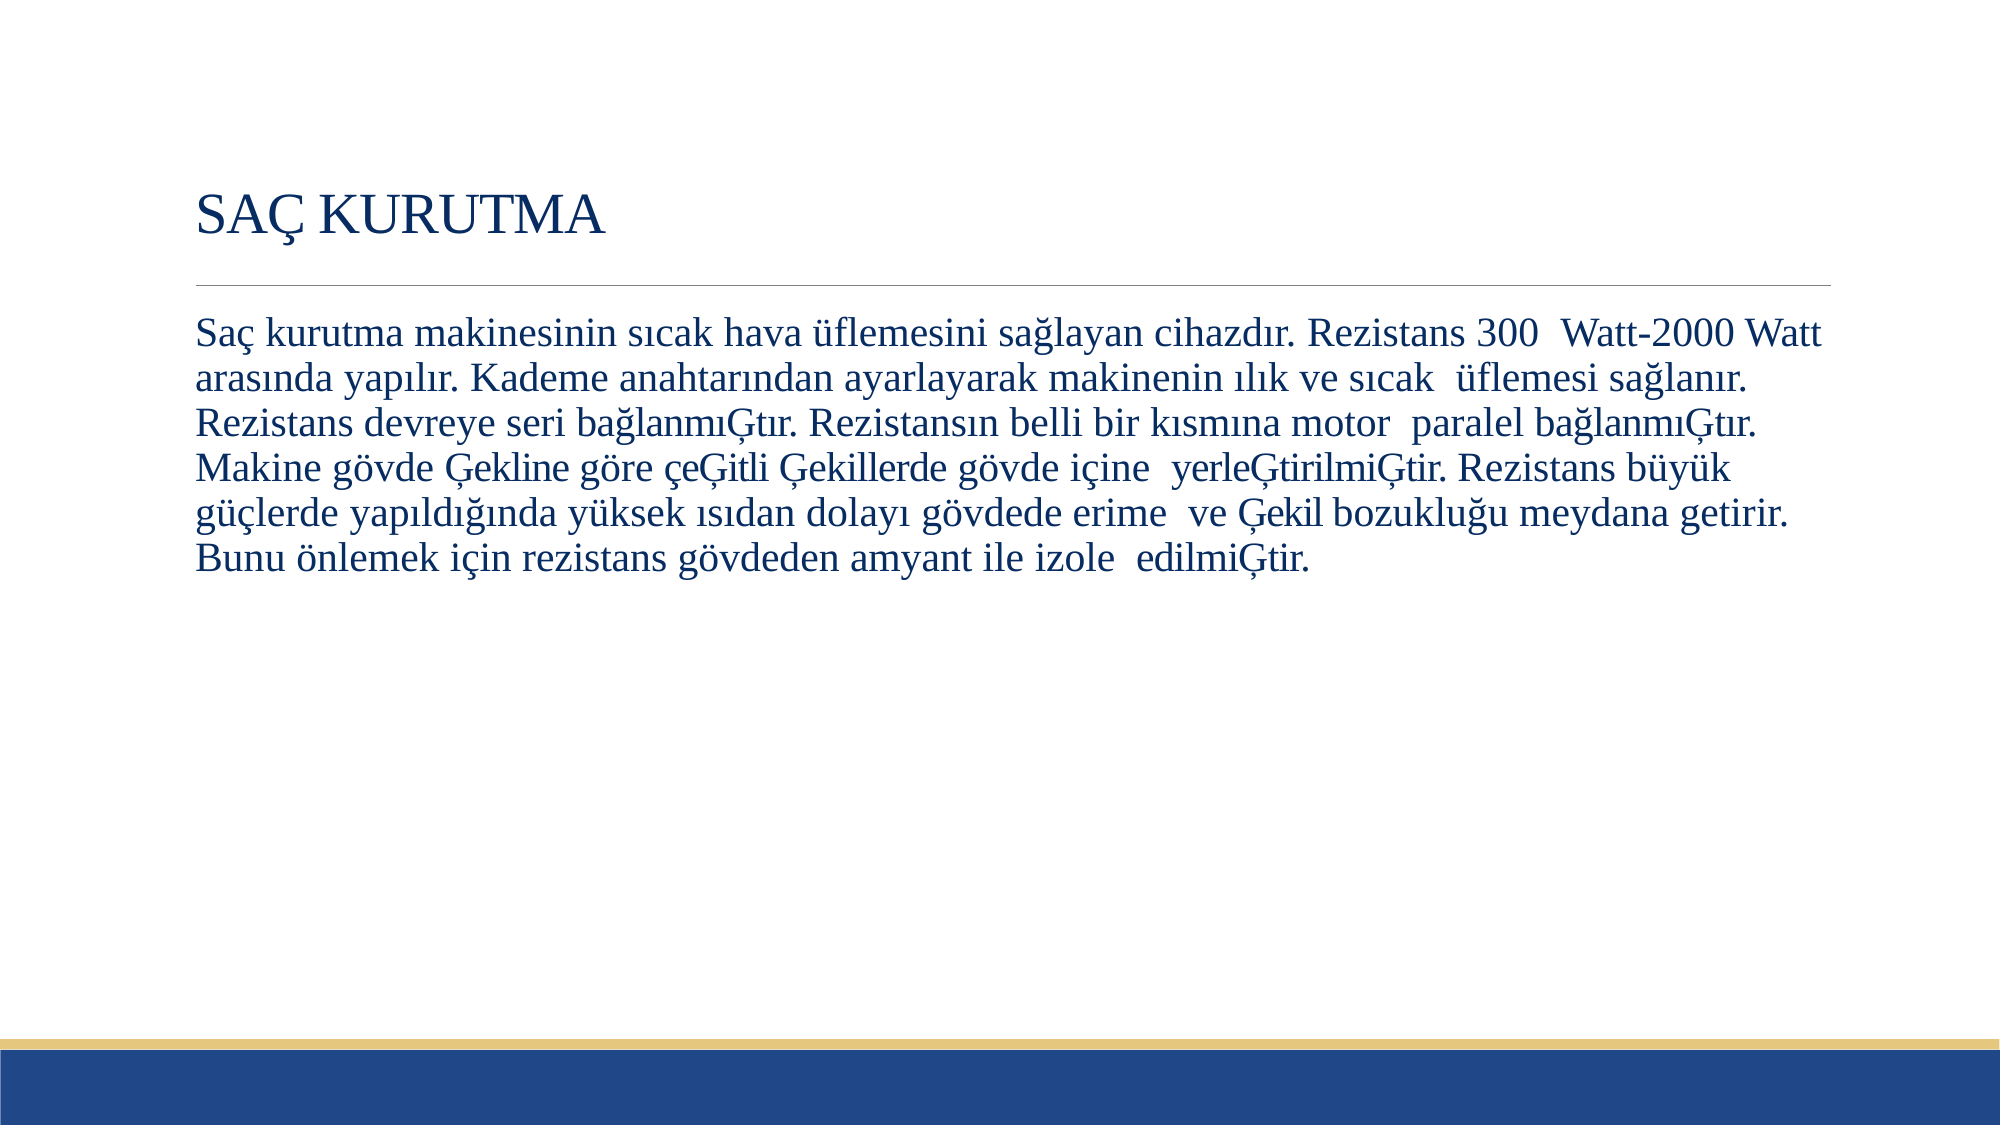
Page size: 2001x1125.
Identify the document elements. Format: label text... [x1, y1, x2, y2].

list Saç kurutma makinesinin sıcak hava üflemesini sağlayan cihazdır. Rezistans 300 Watt-2000 Watt arasında yapılır. Kademe anahtarından ayarlayarak makinenin ılık ve sıcak üflemesi sağlanır. Rezistans devreye seri bağlanmıĢtır. Rezistansın belli bir kısmına motor paralel bağlanmıĢtır. Makine gövde Ģekline göre çeĢitli Ģekillerde gövde içine yerleĢtirilmiĢtir. Rezistans büyük güçlerde yapıldığında yüksek ısıdan dolayı gövdede erime ve Ģekil bozukluğu meydana getirir. Bunu önlemek için rezistans gövdeden amyant ile izole edilmiĢtir. [180, 302, 1830, 963]
title SAÇ KURUTMA [180, 14, 1830, 253]
